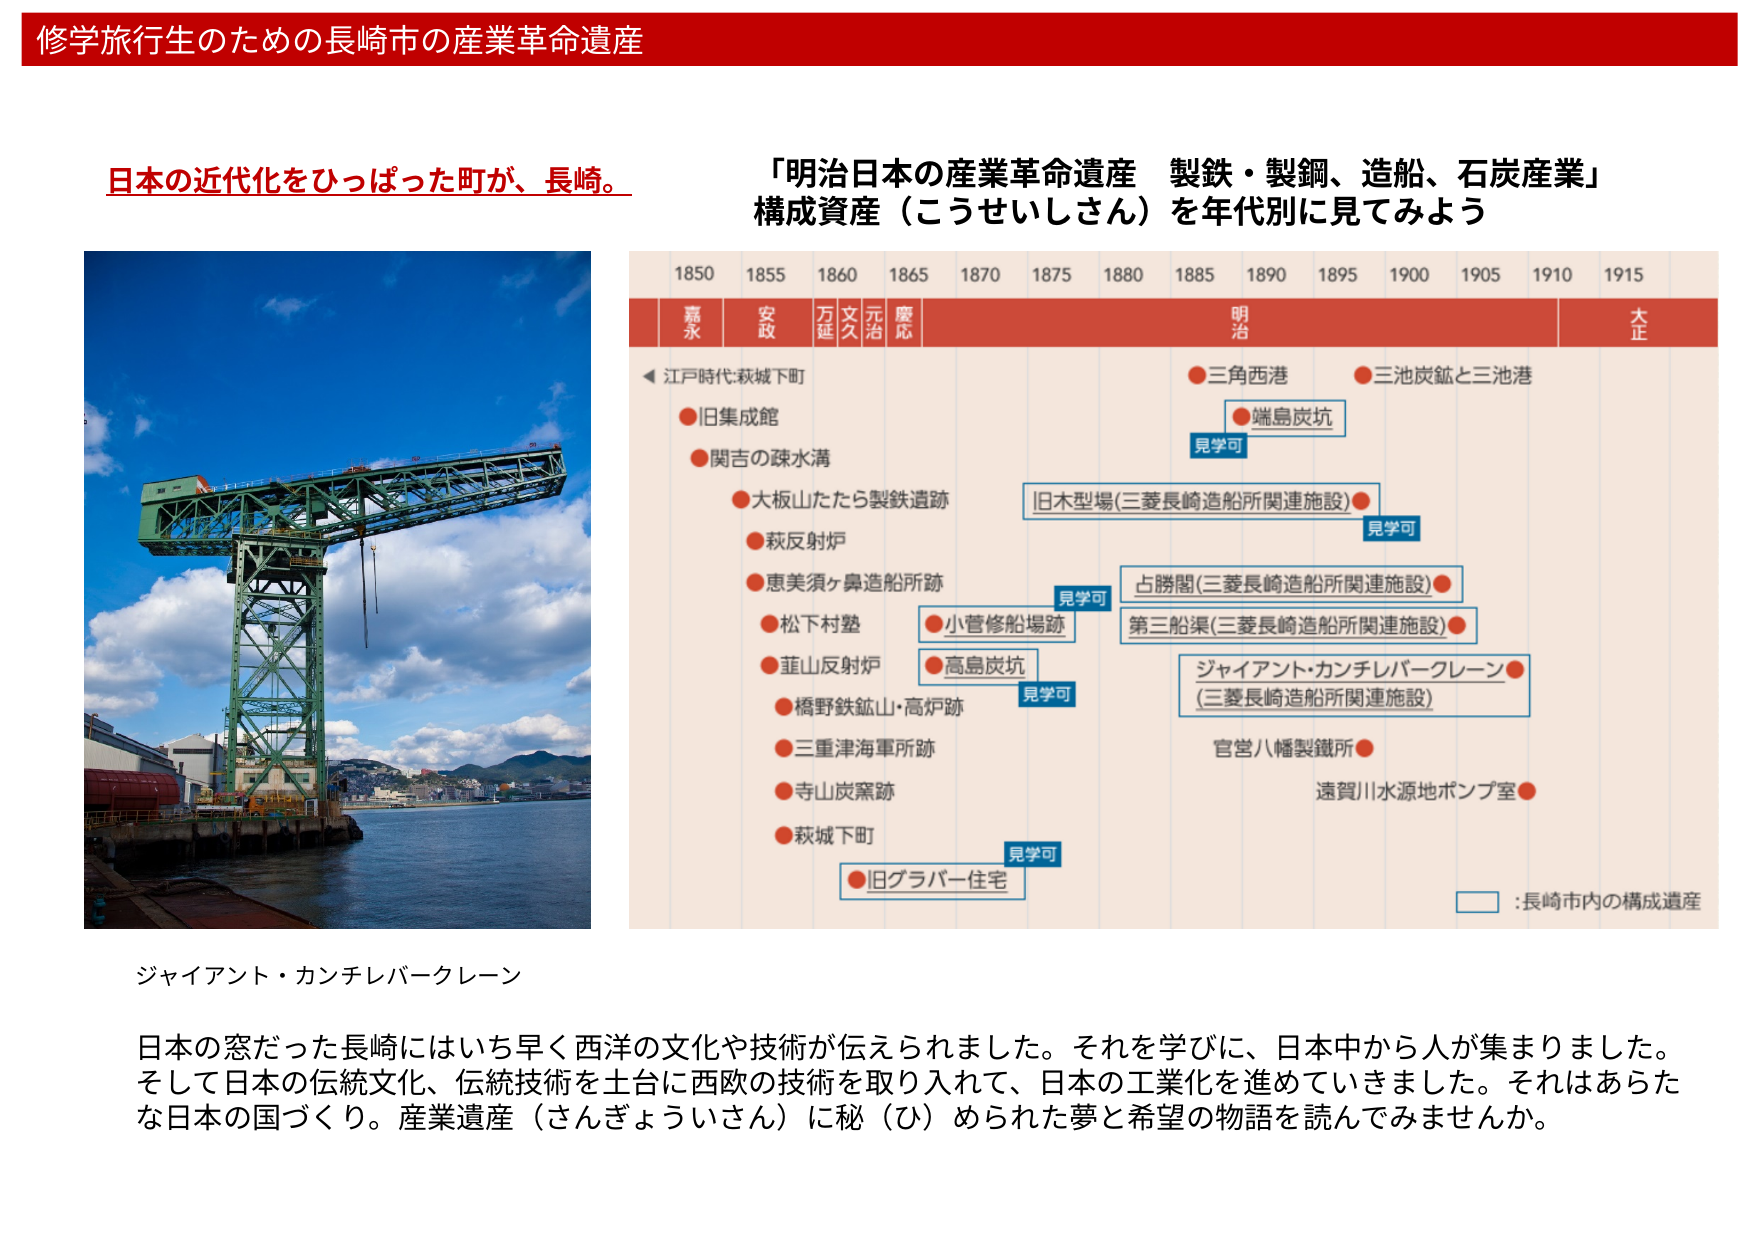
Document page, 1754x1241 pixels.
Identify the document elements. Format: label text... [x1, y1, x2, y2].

text_box 修学旅行生のための長崎市の産業革命遺産 [20, 11, 1739, 67]
text_box ジャイアント・カンチレバークレーン [120, 953, 587, 997]
text_box 日本の窓だった長崎にはいち早く西洋の文化や技術が伝えられました。それを学びに、日本中から人が集まりました。そして日本の伝統文化、伝統技術を土台に西欧の技術を取り入れて、日本の工業化を進めていきました。それはあらたな日本の国づくり。産業遺産（さんぎょういさん）に秘（ひ）められた夢と希望の物語を読んでみませんか。 [120, 1021, 1712, 1142]
picture [84, 251, 591, 929]
text_box 「明治日本の産業革命遺産 製鉄・製鋼、造船、石炭産業」 構成資産（こうせいしさん）を年代別に見てみよう [738, 146, 1650, 238]
text_box 日本の近代化をひっぱった町が、長崎。 [91, 155, 684, 205]
picture [629, 251, 1719, 929]
